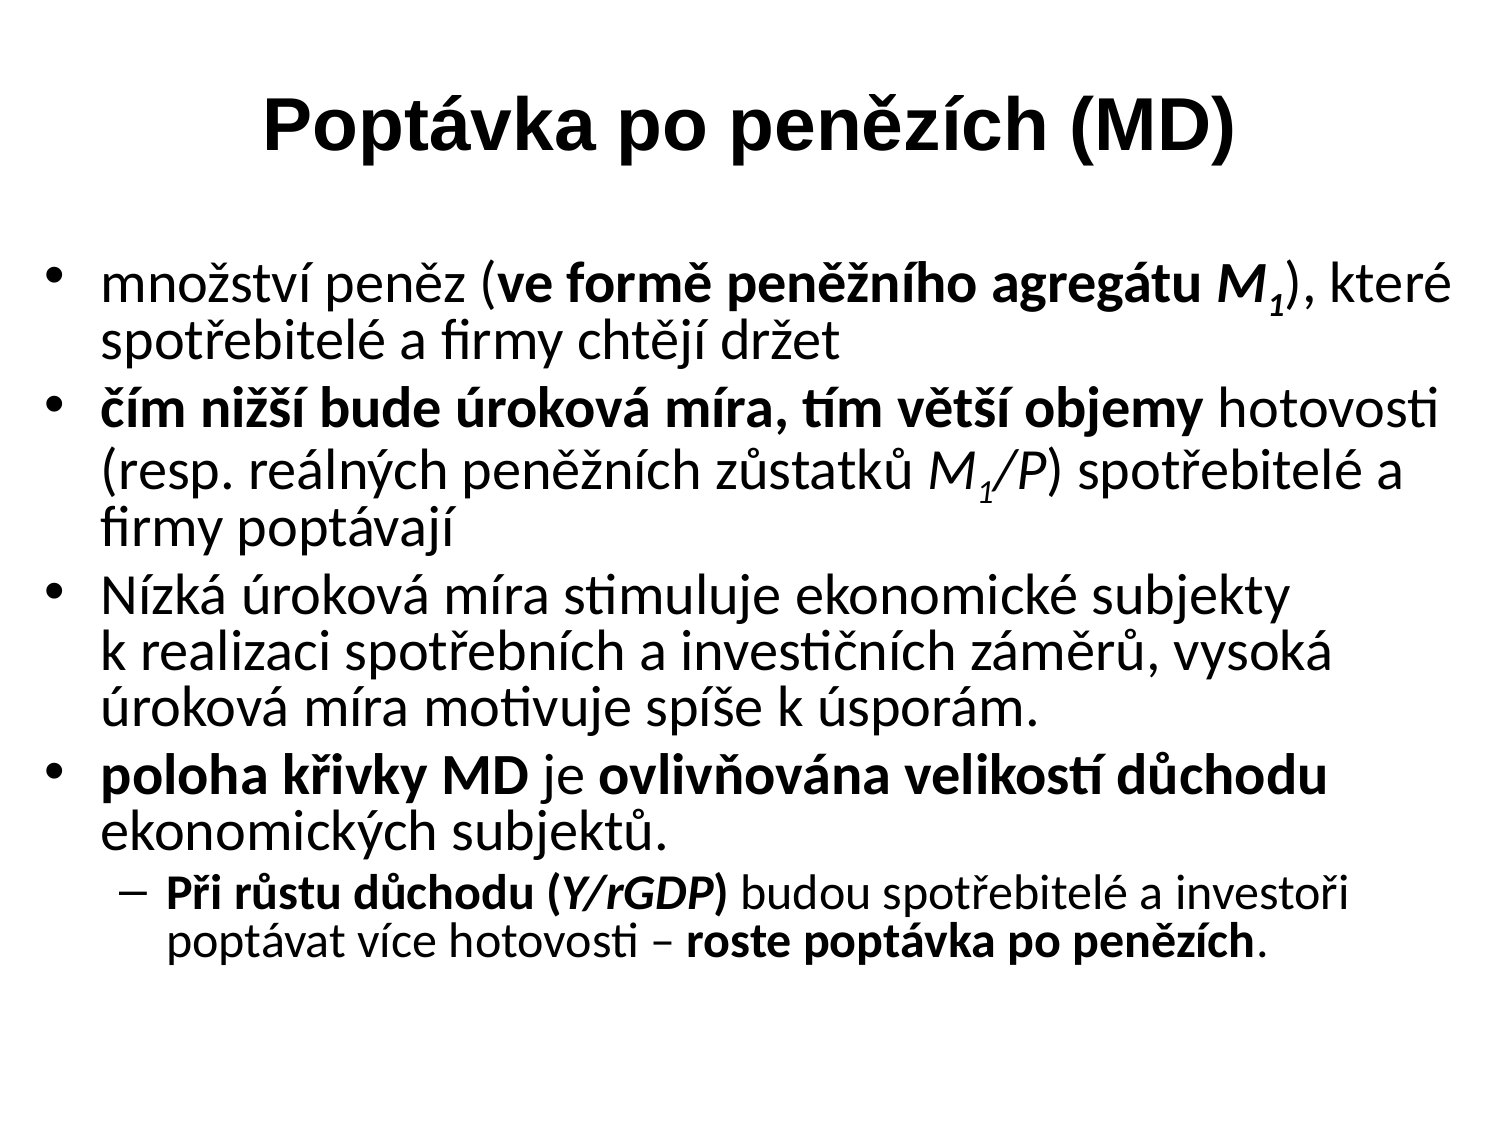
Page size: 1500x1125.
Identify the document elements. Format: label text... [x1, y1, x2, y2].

list množství peněz (ve formě peněžního agregátu M1), které spotřebitelé a firmy chtějí držet čím nižší bude úroková míra, tím větší objemy hotovosti (resp. reálných peněžních zůstatků M1/P) spotřebitelé a firmy poptávají Nízká úroková míra stimuluje ekonomické subjekty k realizaci spotřebních a investičních záměrů, vysoká úroková míra motivuje spíše k úsporám. poloha křivky MD je ovlivňována velikostí důchodu ekonomických subjektů. Při růstu důchodu (Y/rGDP) budou spotřebitelé a investoři poptávat více hotovosti – roste poptávka po penězích. [29, 243, 1471, 1083]
title Poptávka po penězích (MD) [75, 45, 1425, 197]
